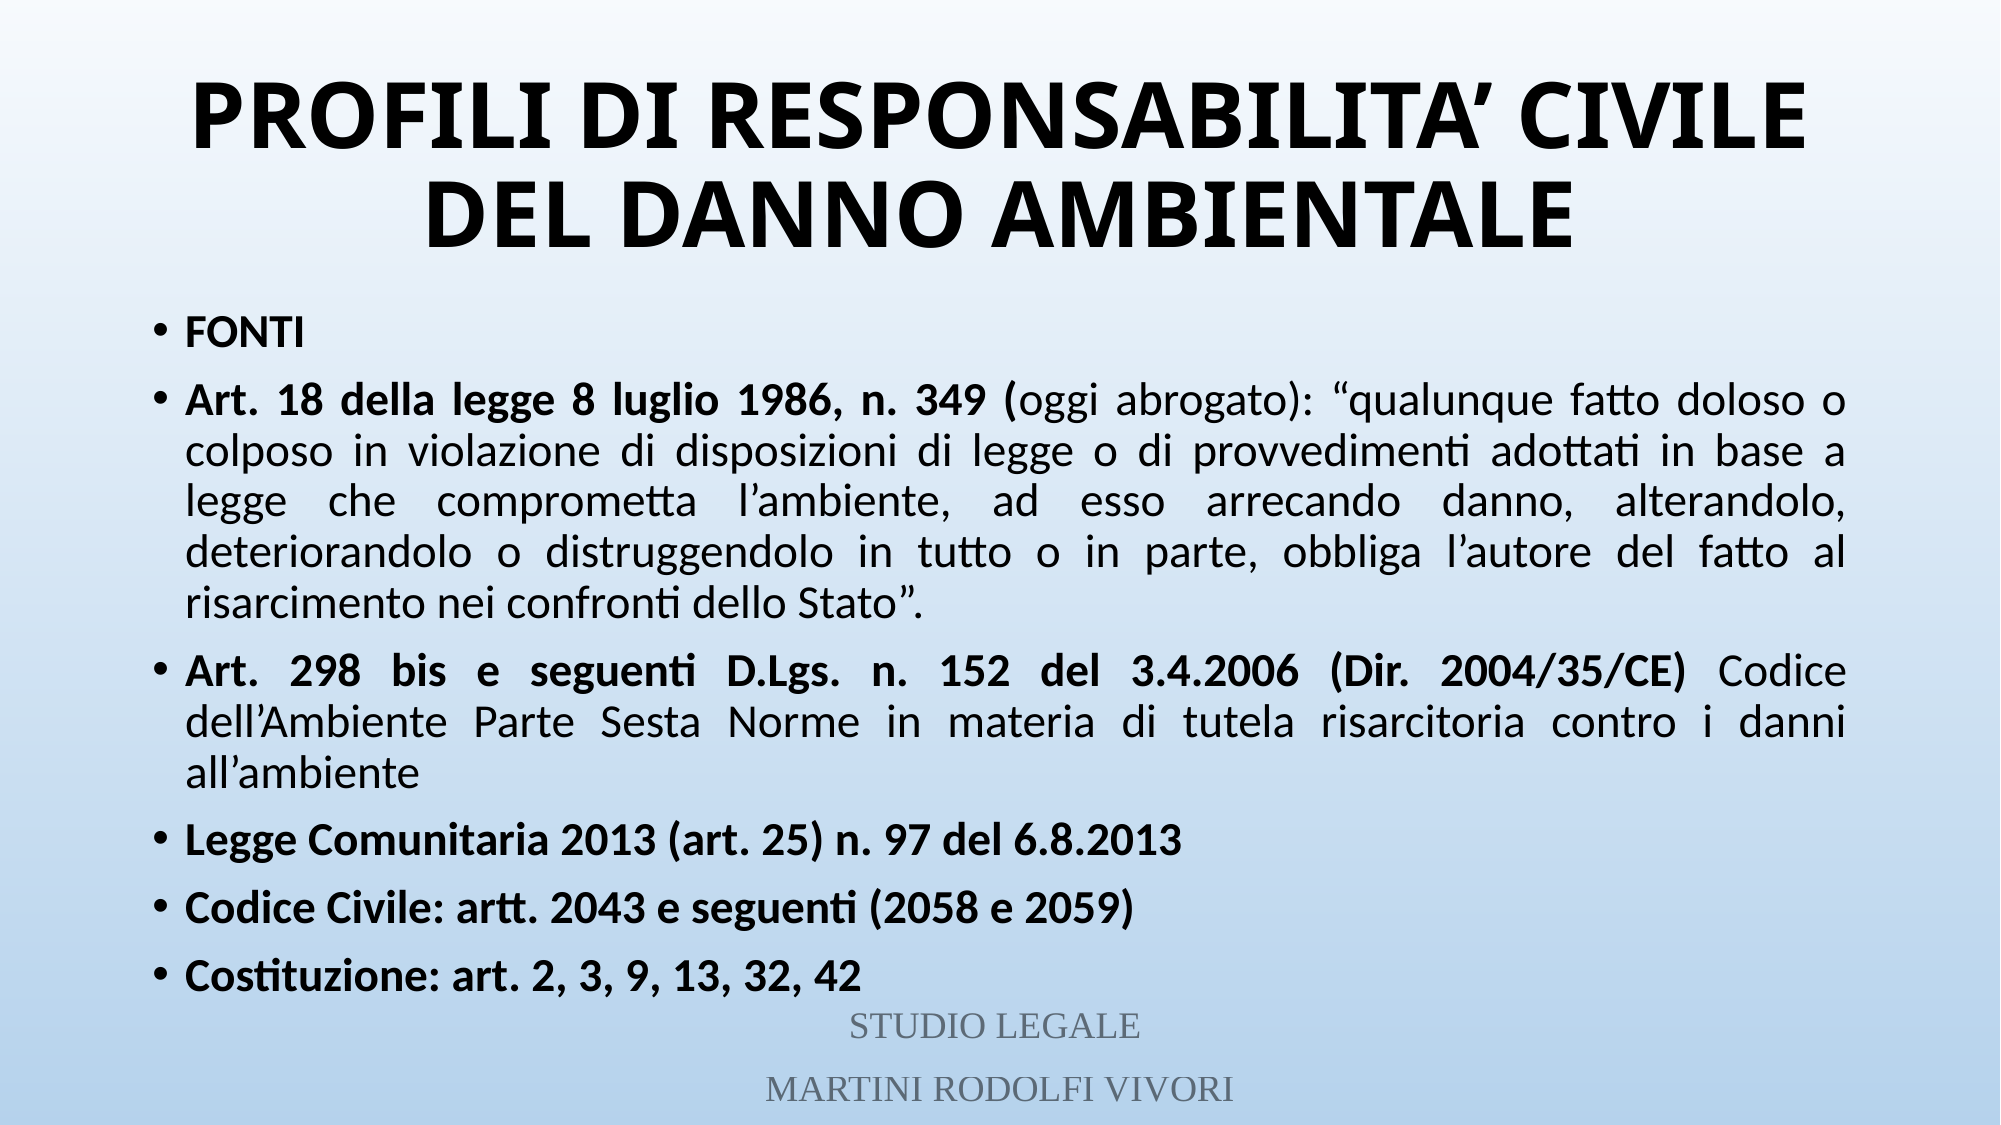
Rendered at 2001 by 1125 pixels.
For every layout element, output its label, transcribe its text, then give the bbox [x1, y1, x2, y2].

list FONTI Art. 18 della legge 8 luglio 1986, n. 349 (oggi abrogato): “qualunque fatto doloso o colposo in violazione di disposizioni di legge o di provvedimenti adottati in base a legge che comprometta l’ambiente, ad esso arrecando danno, alterandolo, deteriorandolo o distruggendolo in tutto o in parte, obbliga l’autore del fatto al risarcimento nei confronti dello Stato”. Art. 298 bis e seguenti D.Lgs. n. 152 del 3.4.2006 (Dir. 2004/35/CE) Codice dell’Ambiente Parte Sesta Norme in materia di tutela risarcitoria contro i danni all’ambiente Legge Comunitaria 2013 (art. 25) n. 97 del 6.8.2013 Codice Civile: artt. 2043 e seguenti (2058 e 2059) Costituzione: art. 2, 3, 9, 13, 32, 42 [137, 299, 1863, 1014]
text_box STUDIO LEGALE MARTINI RODOLFI VIVORI [523, 993, 1477, 1117]
title PROFILI DI RESPONSABILITA’ CIVILE DEL DANNO AMBIENTALE [137, 59, 1863, 278]
